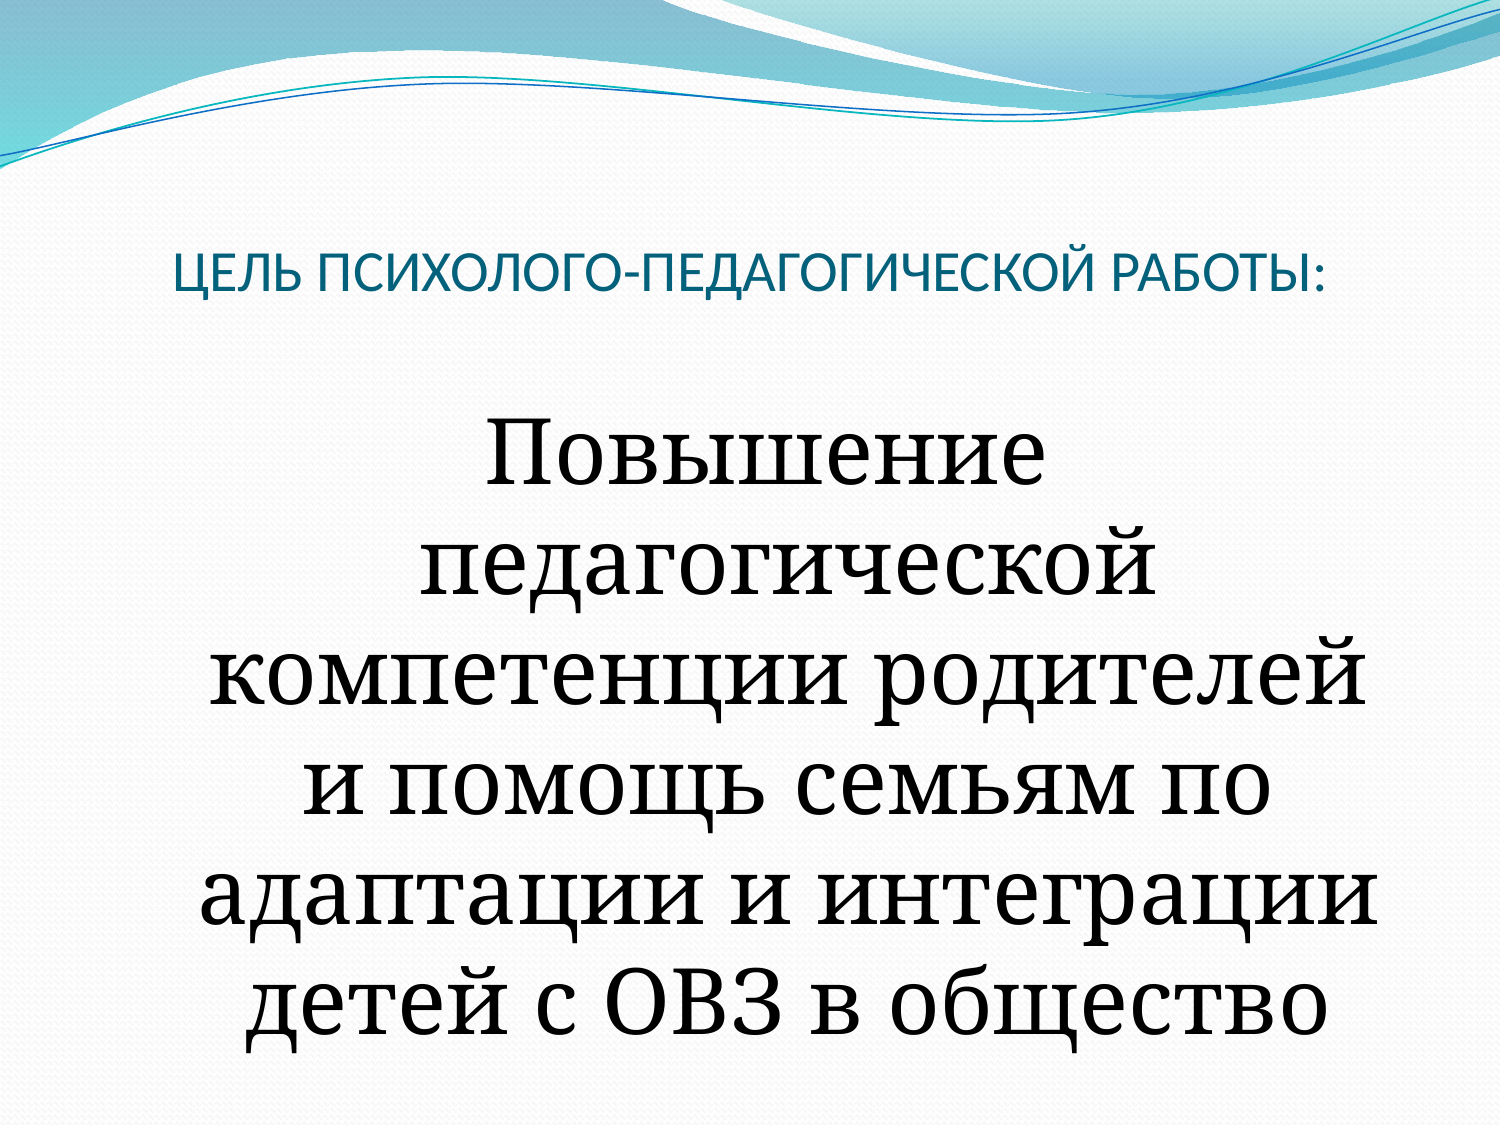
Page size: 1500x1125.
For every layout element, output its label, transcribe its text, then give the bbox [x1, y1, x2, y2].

list Повышение педагогической компетенции родителей и помощь семьям по адаптации и интеграции детей с ОВЗ в общество [135, 385, 1398, 997]
title ЦЕЛЬ ПСИХОЛОГО-ПЕДАГОГИЧЕСКОЙ РАБОТЫ: [75, 115, 1425, 304]
